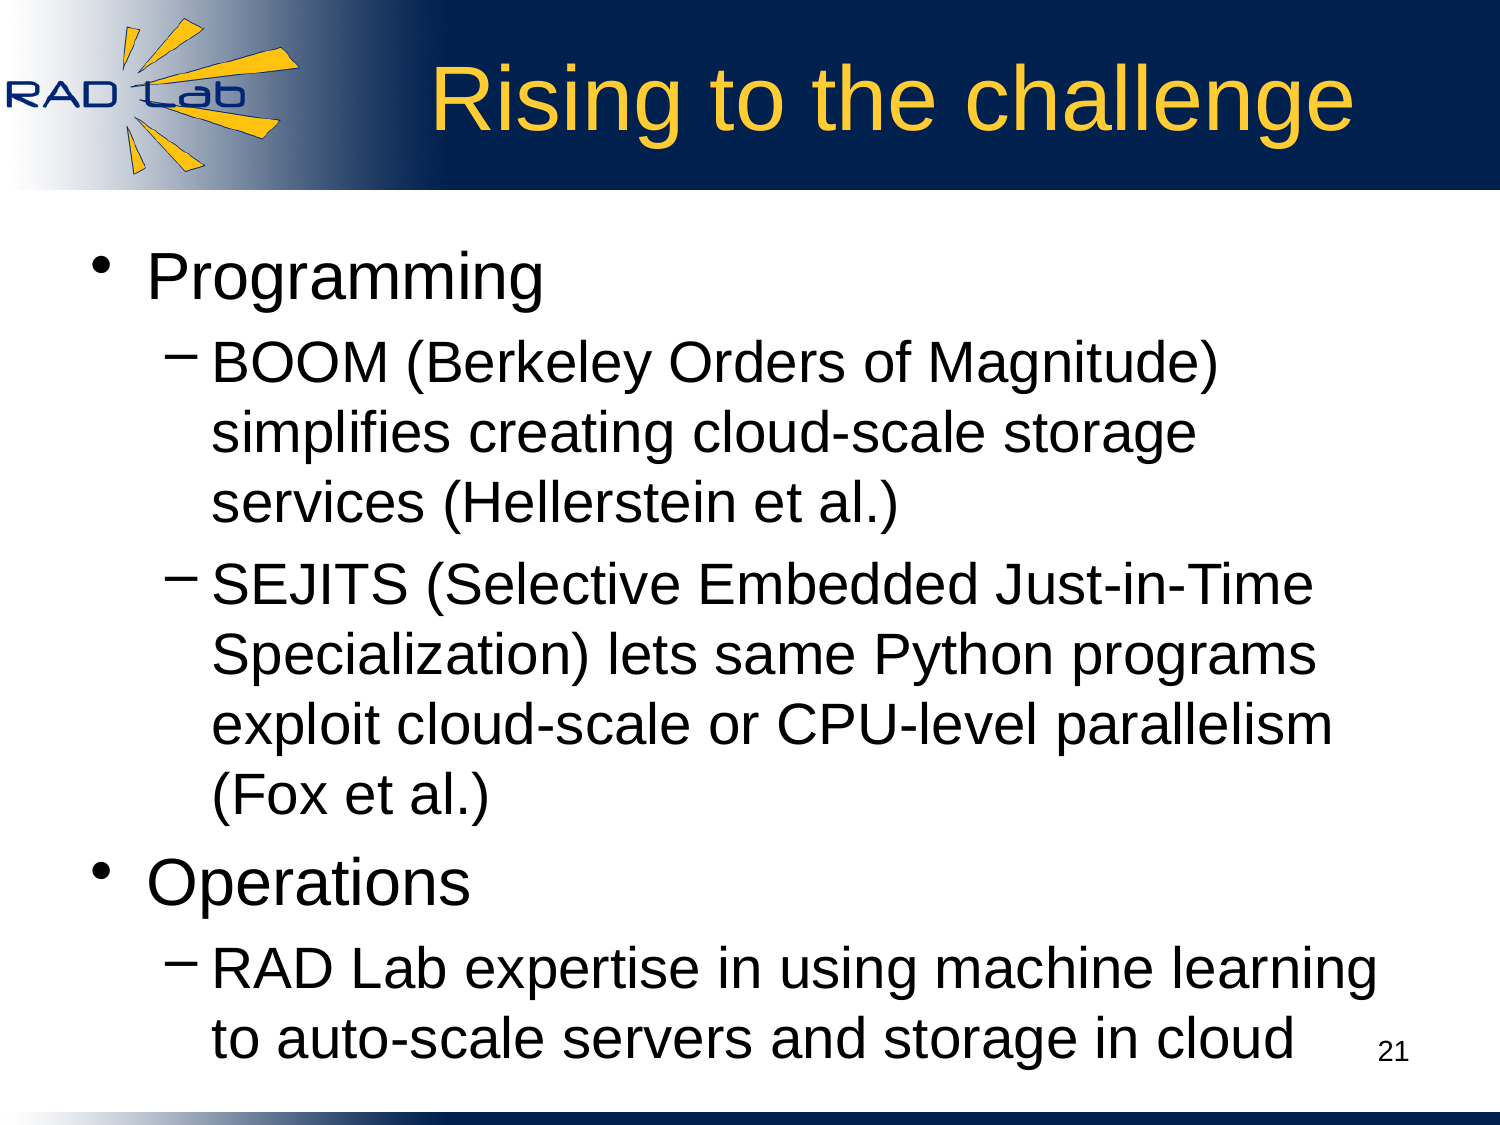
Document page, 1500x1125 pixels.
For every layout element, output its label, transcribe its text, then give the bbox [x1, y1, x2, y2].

list Programming BOOM (Berkeley Orders of Magnitude) simplifies creating cloud-scale storage services (Hellerstein et al.) SEJITS (Selective Embedded Just-in-Time Specialization) lets same Python programs exploit cloud-scale or CPU-level parallelism (Fox et al.) Operations RAD Lab expertise in using machine learning to auto-scale servers and storage in cloud [74, 224, 1426, 1006]
picture [0, 0, 1500, 190]
picture [0, 1112, 1500, 1125]
title Rising to the challenge [287, 0, 1500, 188]
slide_number 21 [1074, 1024, 1426, 1103]
